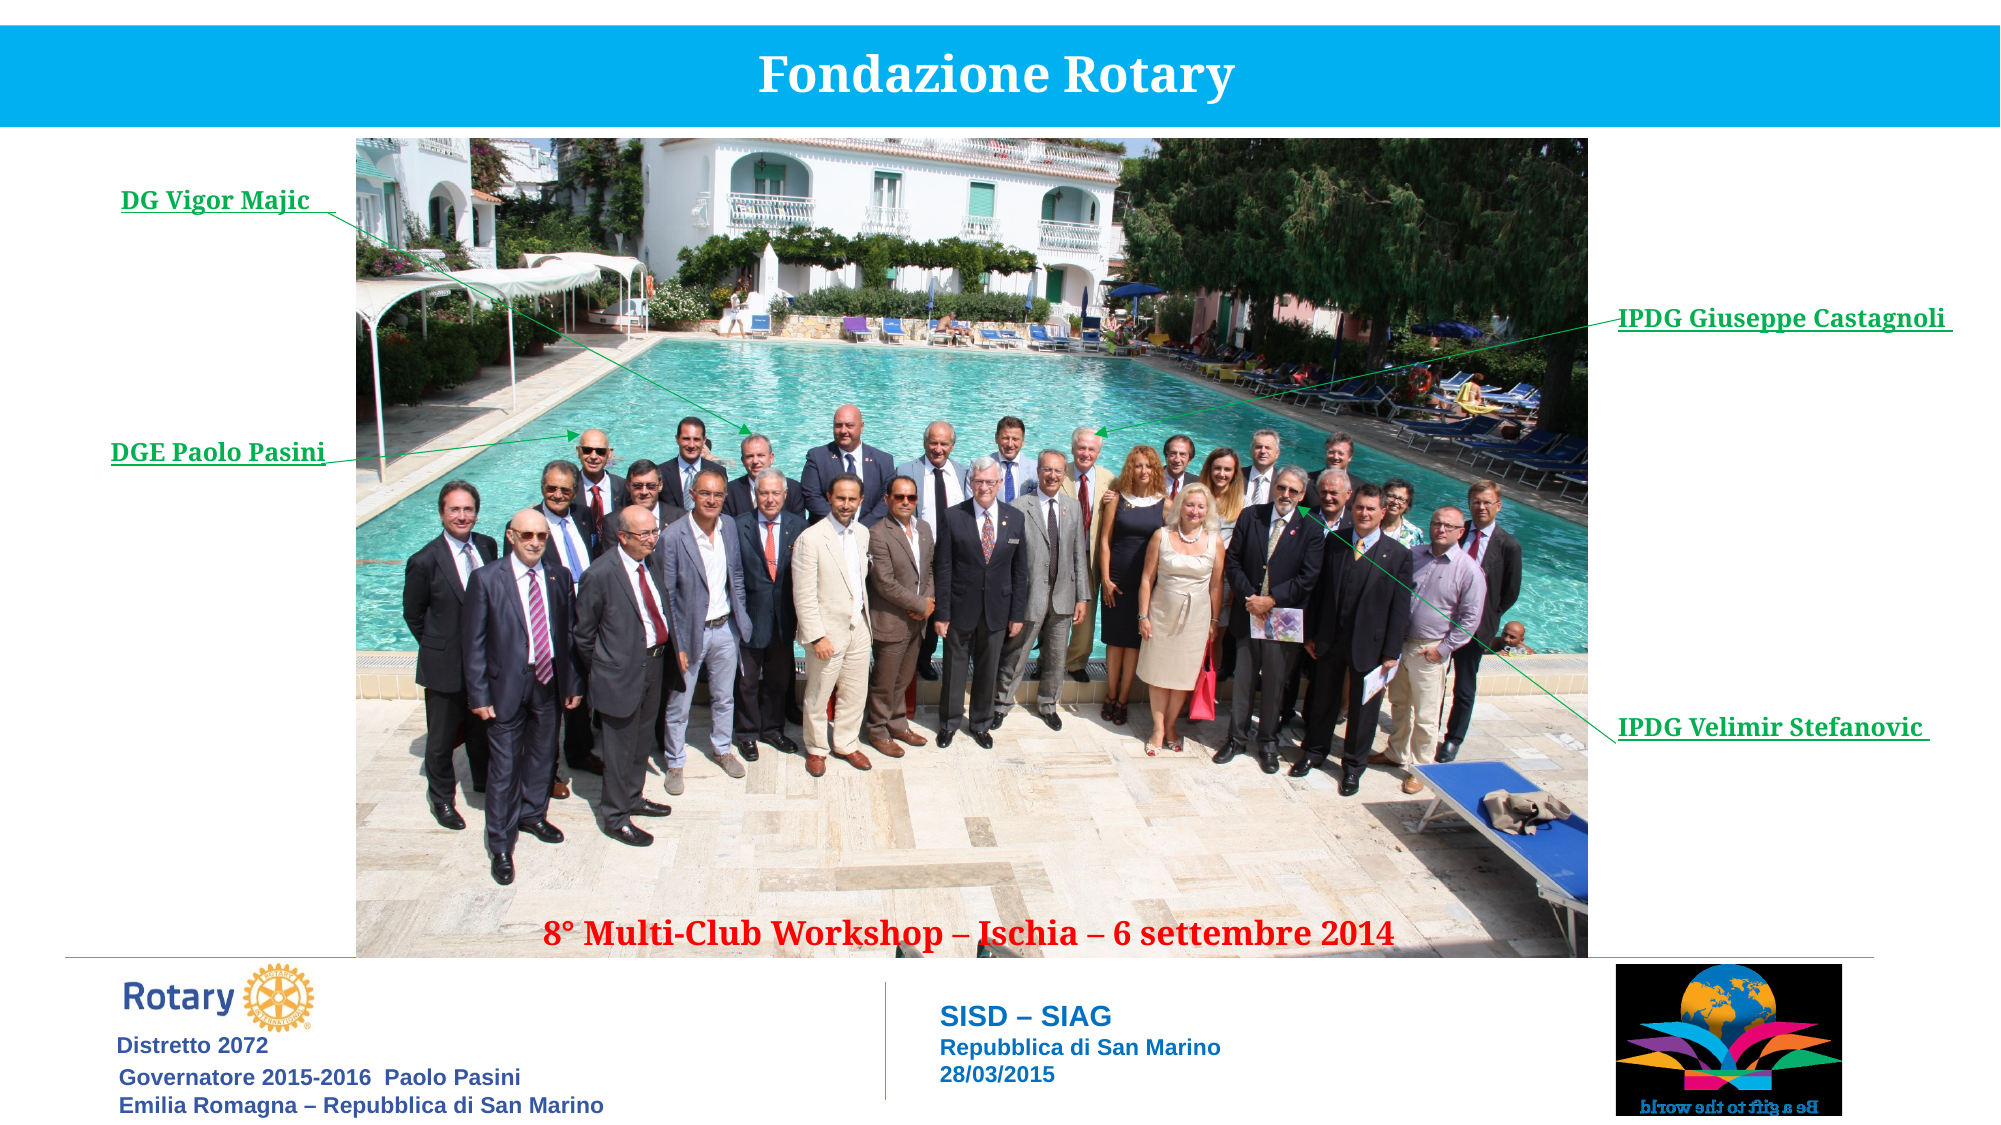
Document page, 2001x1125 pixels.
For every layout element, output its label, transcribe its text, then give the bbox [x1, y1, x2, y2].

text_box IPDG Giuseppe Castagnoli [1603, 295, 2000, 341]
text_box IPDG Velimir Stefanovic [1603, 704, 2000, 750]
picture [1615, 964, 1843, 1116]
text_box DGE Paolo Pasini [55, 429, 341, 475]
text_box SISD – SIAG Repubblica di San Marino 28/03/2015 [925, 989, 1264, 1095]
picture [116, 958, 322, 1041]
text_box Distretto 2072 Governatore 2015-2016 Paolo Pasini Emilia Romagna – Repubblica di San Marino [0, 1000, 817, 1101]
picture [356, 138, 1588, 958]
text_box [321, 434, 581, 464]
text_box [1296, 505, 1616, 744]
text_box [1094, 318, 1624, 435]
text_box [328, 213, 753, 435]
text_box Fondazione Rotary [0, 25, 2000, 128]
text_box DG Vigor Majic [65, 177, 352, 222]
